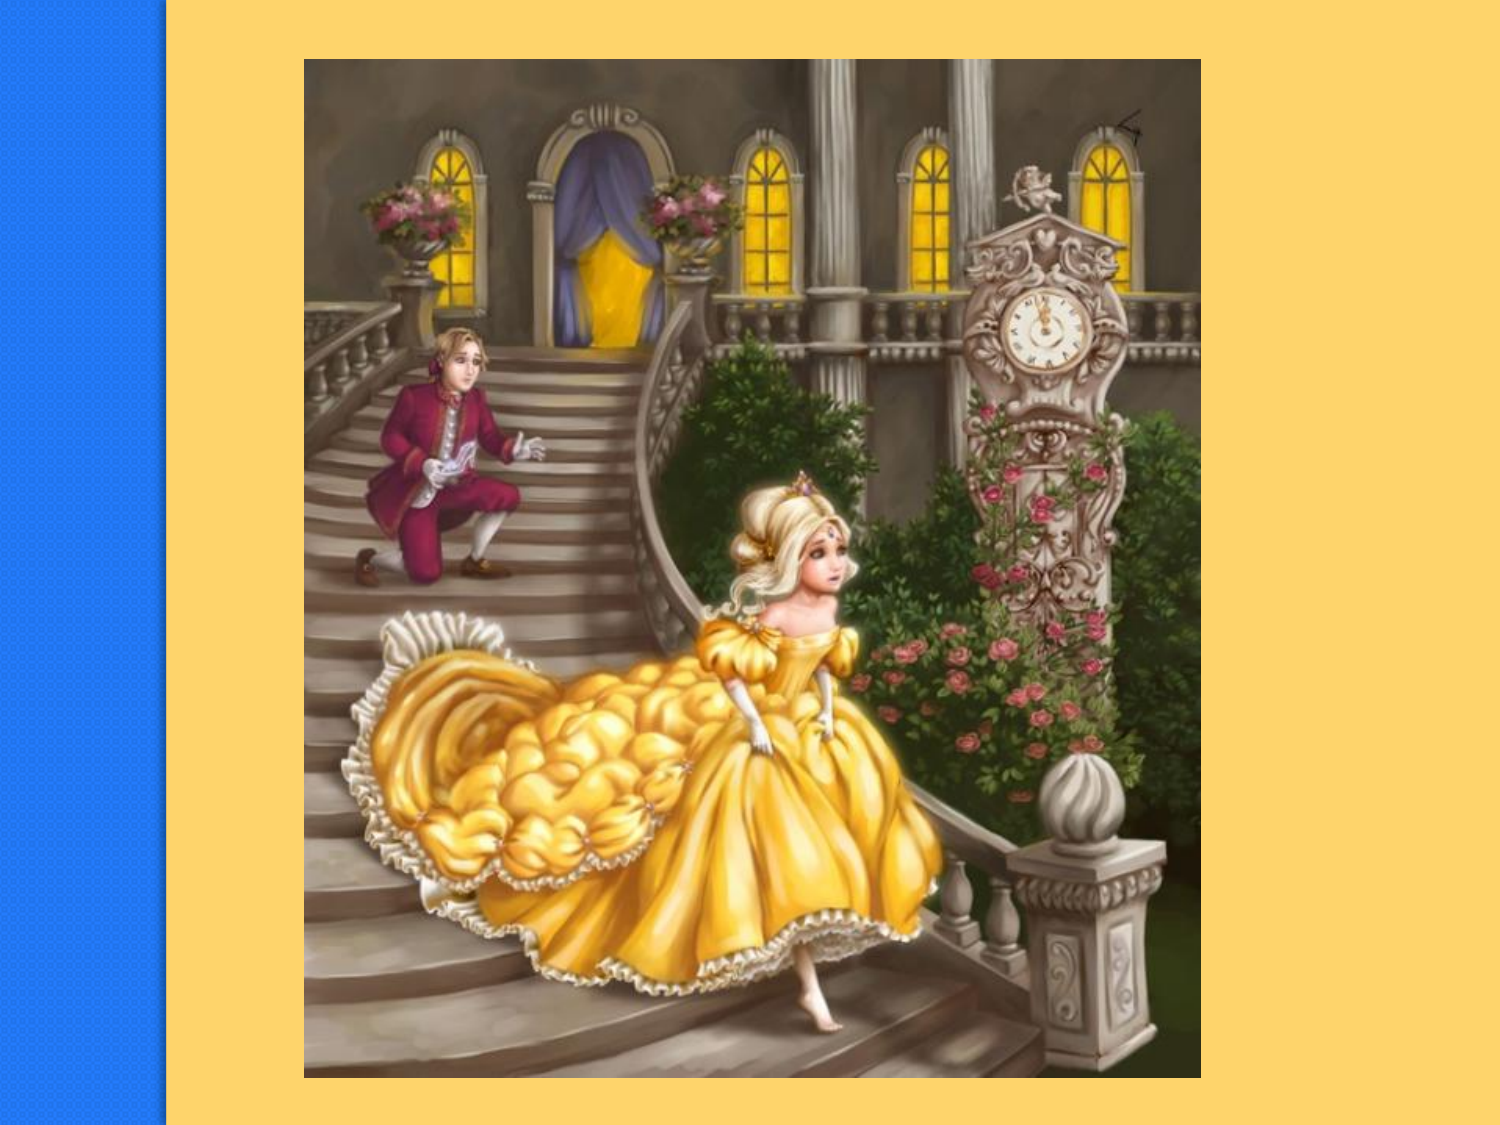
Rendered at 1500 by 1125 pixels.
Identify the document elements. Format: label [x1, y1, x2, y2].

picture [304, 59, 1201, 1078]
